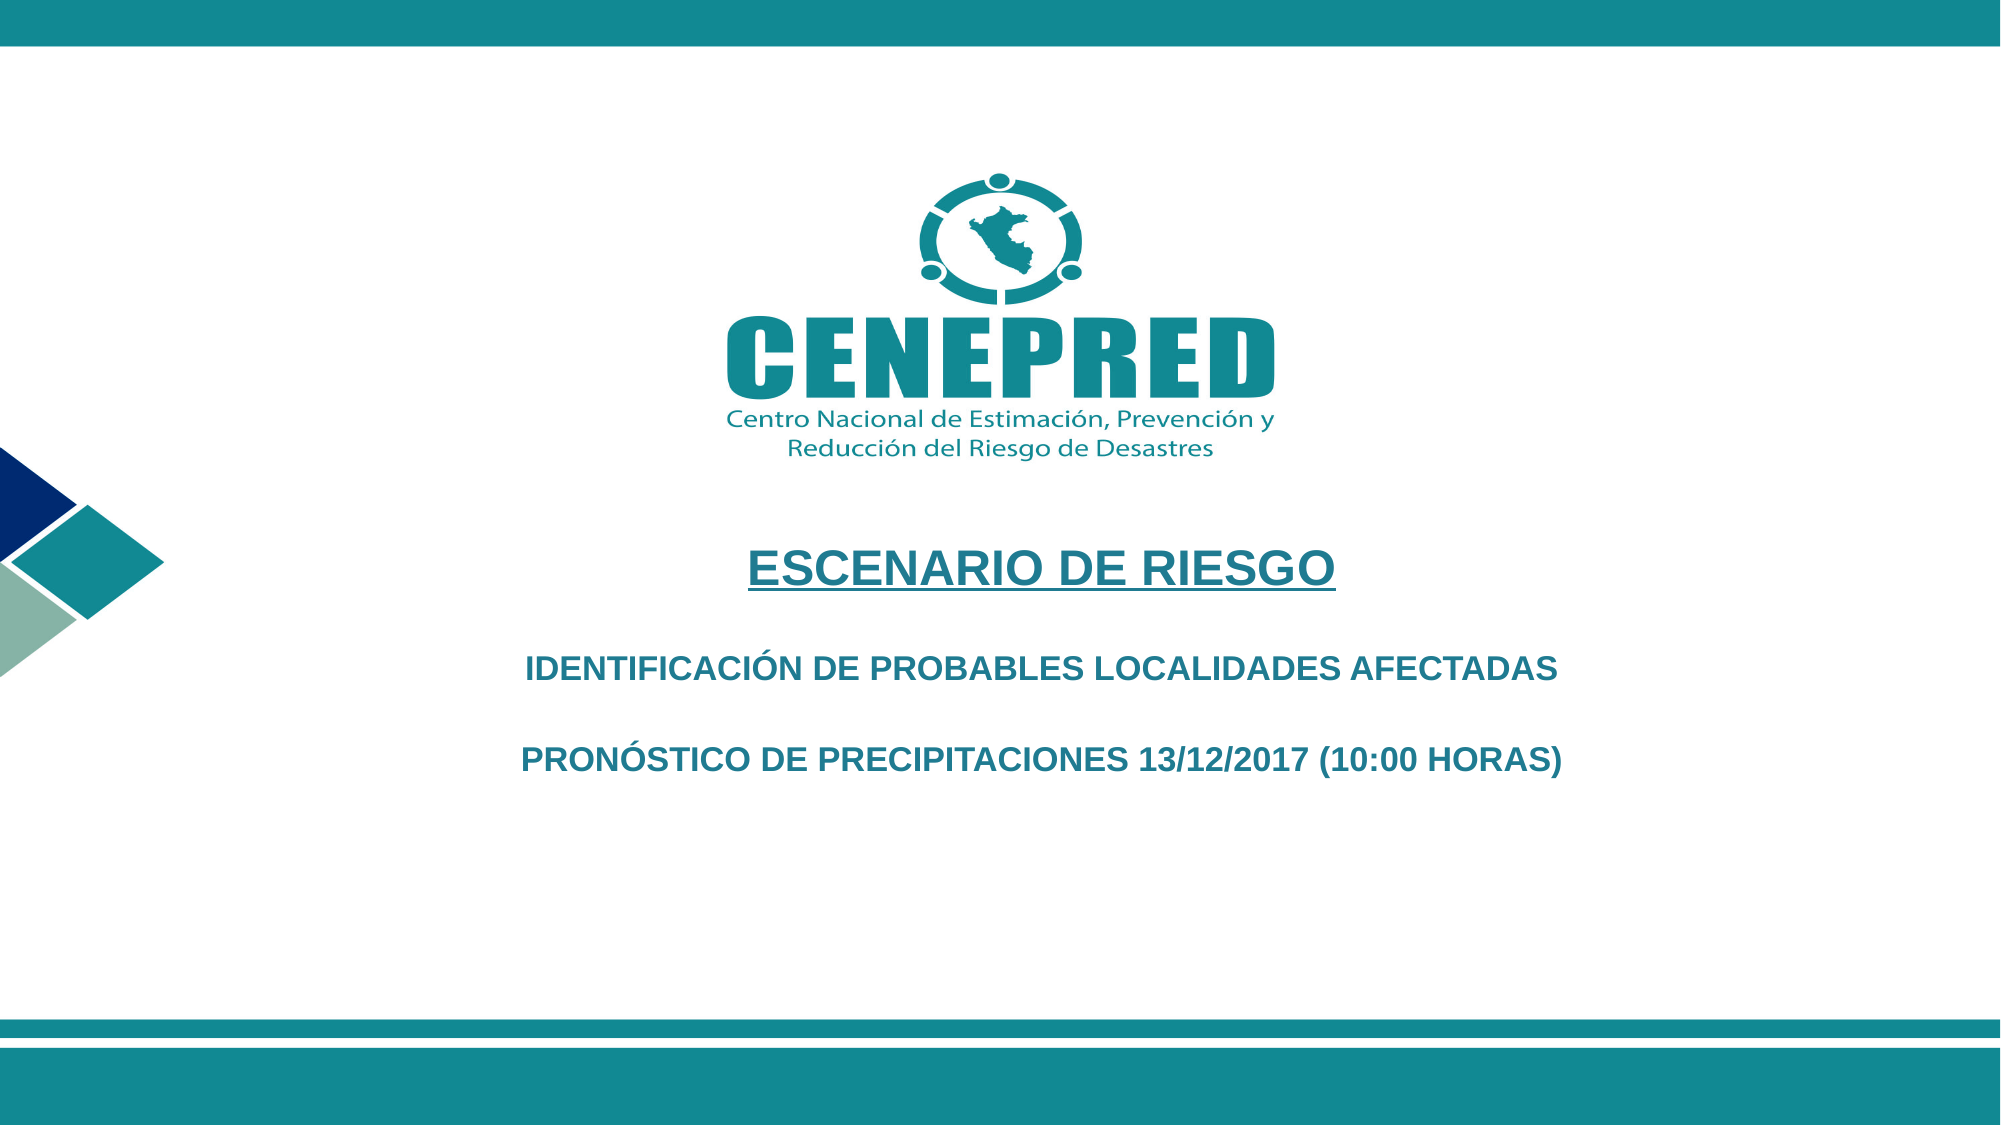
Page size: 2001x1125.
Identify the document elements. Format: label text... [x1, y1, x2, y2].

picture [0, 0, 2001, 1125]
text_box ESCENARIO DE RIESGO IDENTIFICACIÓN DE PROBABLES LOCALIDADES AFECTADAS PRONÓSTICO DE PRECIPITACIONES 13/12/2017 (10:00 HORAS) [366, 532, 1718, 786]
